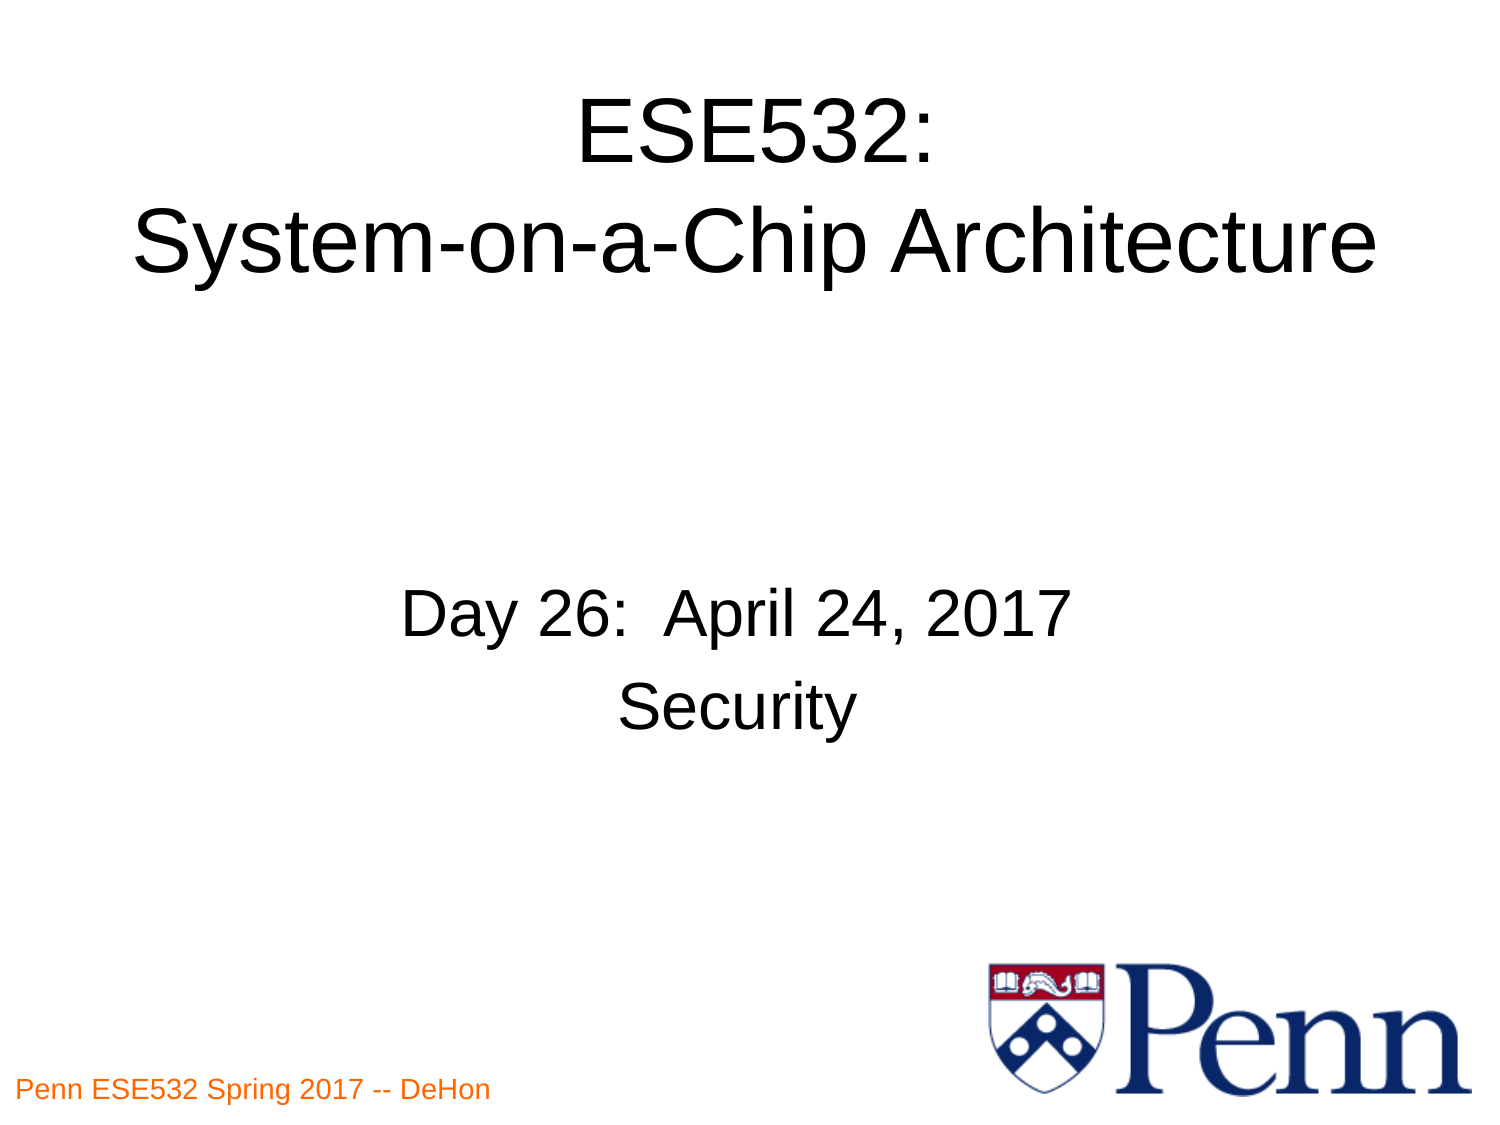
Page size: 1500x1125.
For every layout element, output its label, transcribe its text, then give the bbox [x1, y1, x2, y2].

picture [987, 962, 1473, 1098]
slide_number Penn ESE532 Spring 2017 -- DeHon [0, 1062, 613, 1125]
title ESE532: System-on-a-Chip Architecture [99, 87, 1413, 276]
subtitle Day 26: April 24, 2017 Security [87, 562, 1388, 851]
